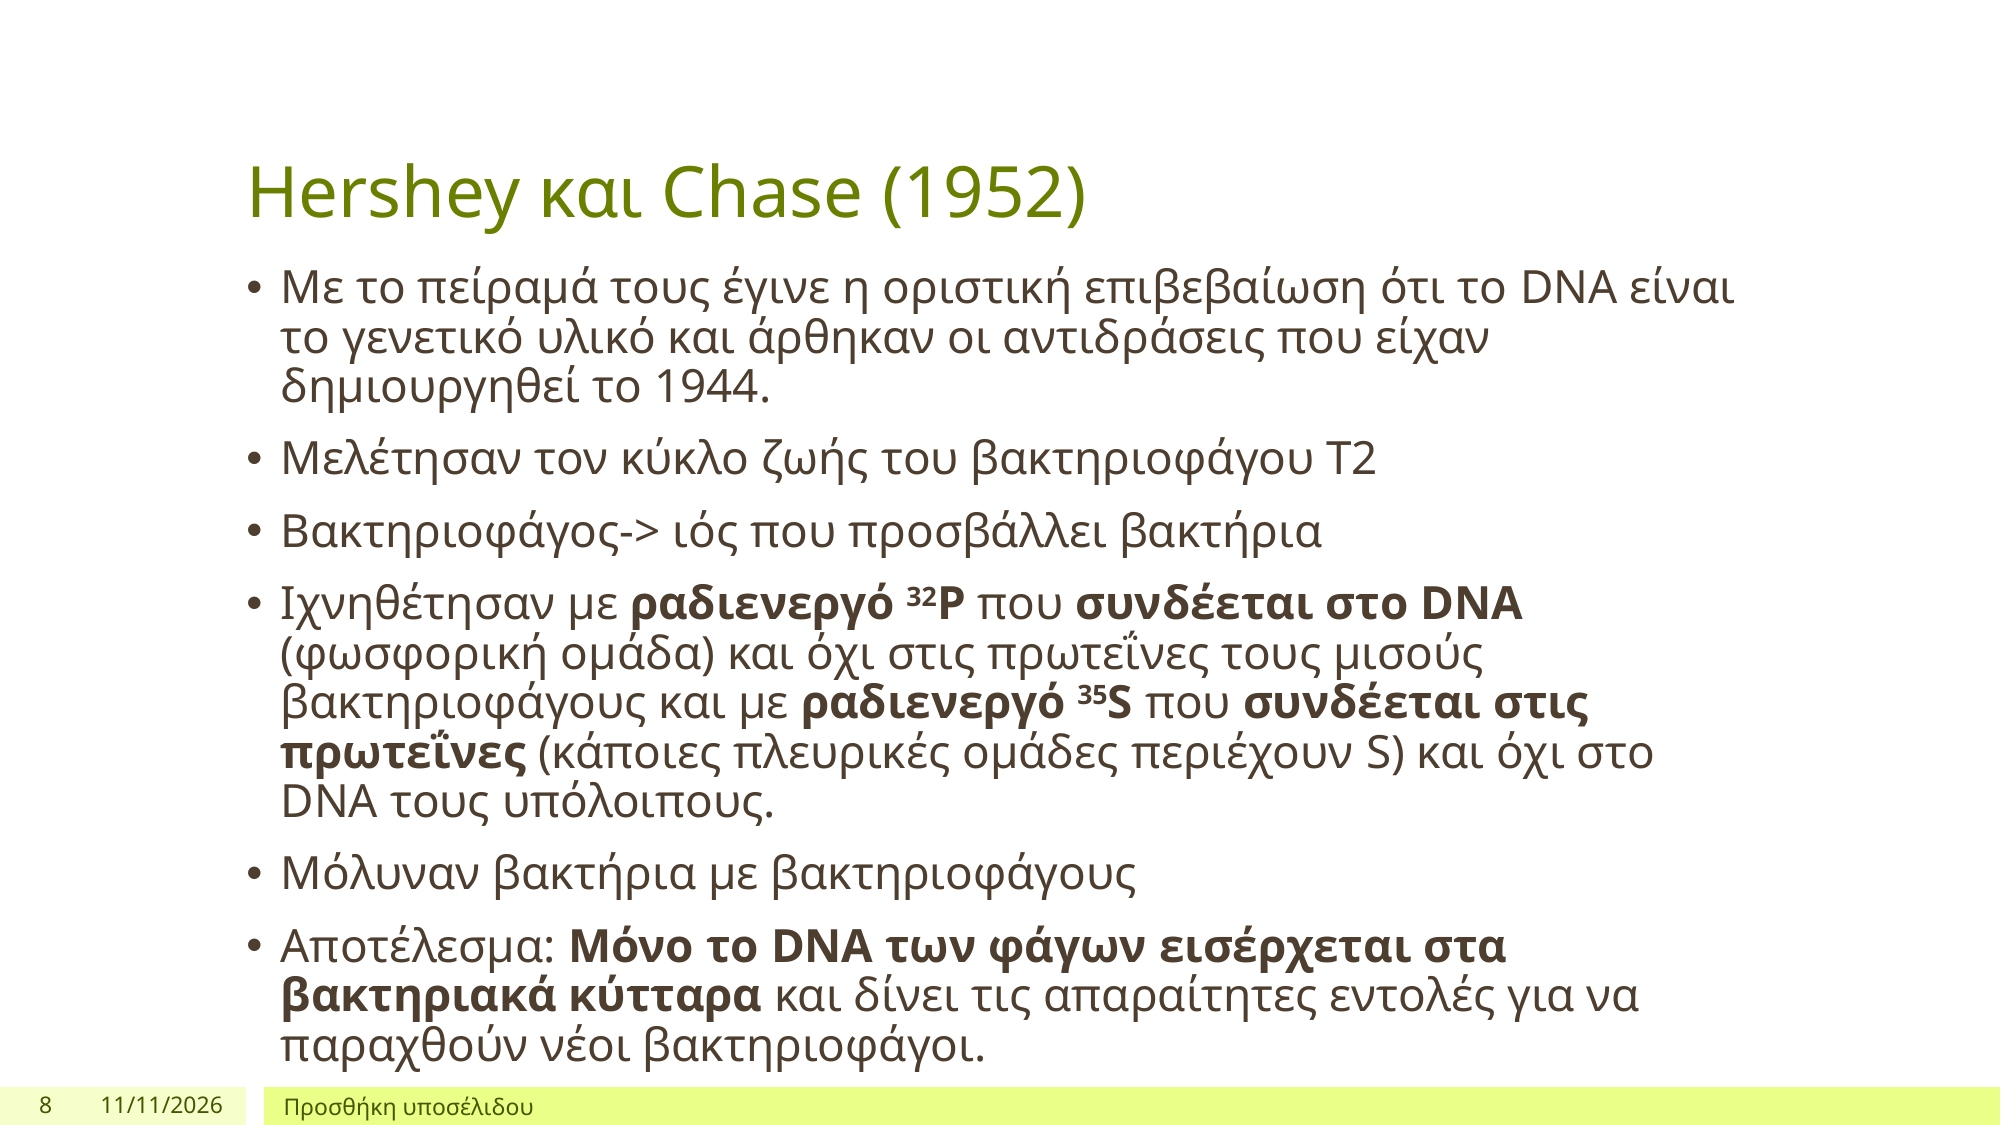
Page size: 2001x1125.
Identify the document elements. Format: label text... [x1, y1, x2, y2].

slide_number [74, 1087, 239, 1125]
footer Προσθήκη υποσέλιδου [268, 1087, 1769, 1125]
slide_number 8 [0, 1087, 68, 1125]
title Hershey και Chase (1952) [231, 45, 1769, 240]
list Με το πείραμά τους έγινε η οριστική επιβεβαίωση ότι το DNA είναι το γενετικό υλικό και άρθηκαν οι αντιδράσεις που είχαν δημιουργηθεί το 1944. Μελέτησαν τον κύκλο ζωής του βακτηριοφάγου Τ2 Βακτηριοφάγος-> ιός που προσβάλλει βακτήρια Ιχνηθέτησαν με ραδιενεργό 32P που συνδέεται στο DNA (φωσφορική ομάδα) και όχι στις πρωτεΐνες τους μισούς βακτηριοφάγους και με ραδιενεργό 35S που συνδέεται στις πρωτεΐνες (κάποιες πλευρικές ομάδες περιέχουν S) και όχι στο DNA τους υπόλοιπους. Μόλυναν βακτήρια με βακτηριοφάγους Αποτέλεσμα: Μόνο το DNA των φάγων εισέρχεται στα βακτηριακά κύτταρα και δίνει τις απαραίτητες εντολές για να παραχθούν νέοι βακτηριοφάγοι. [231, 256, 1769, 1015]
